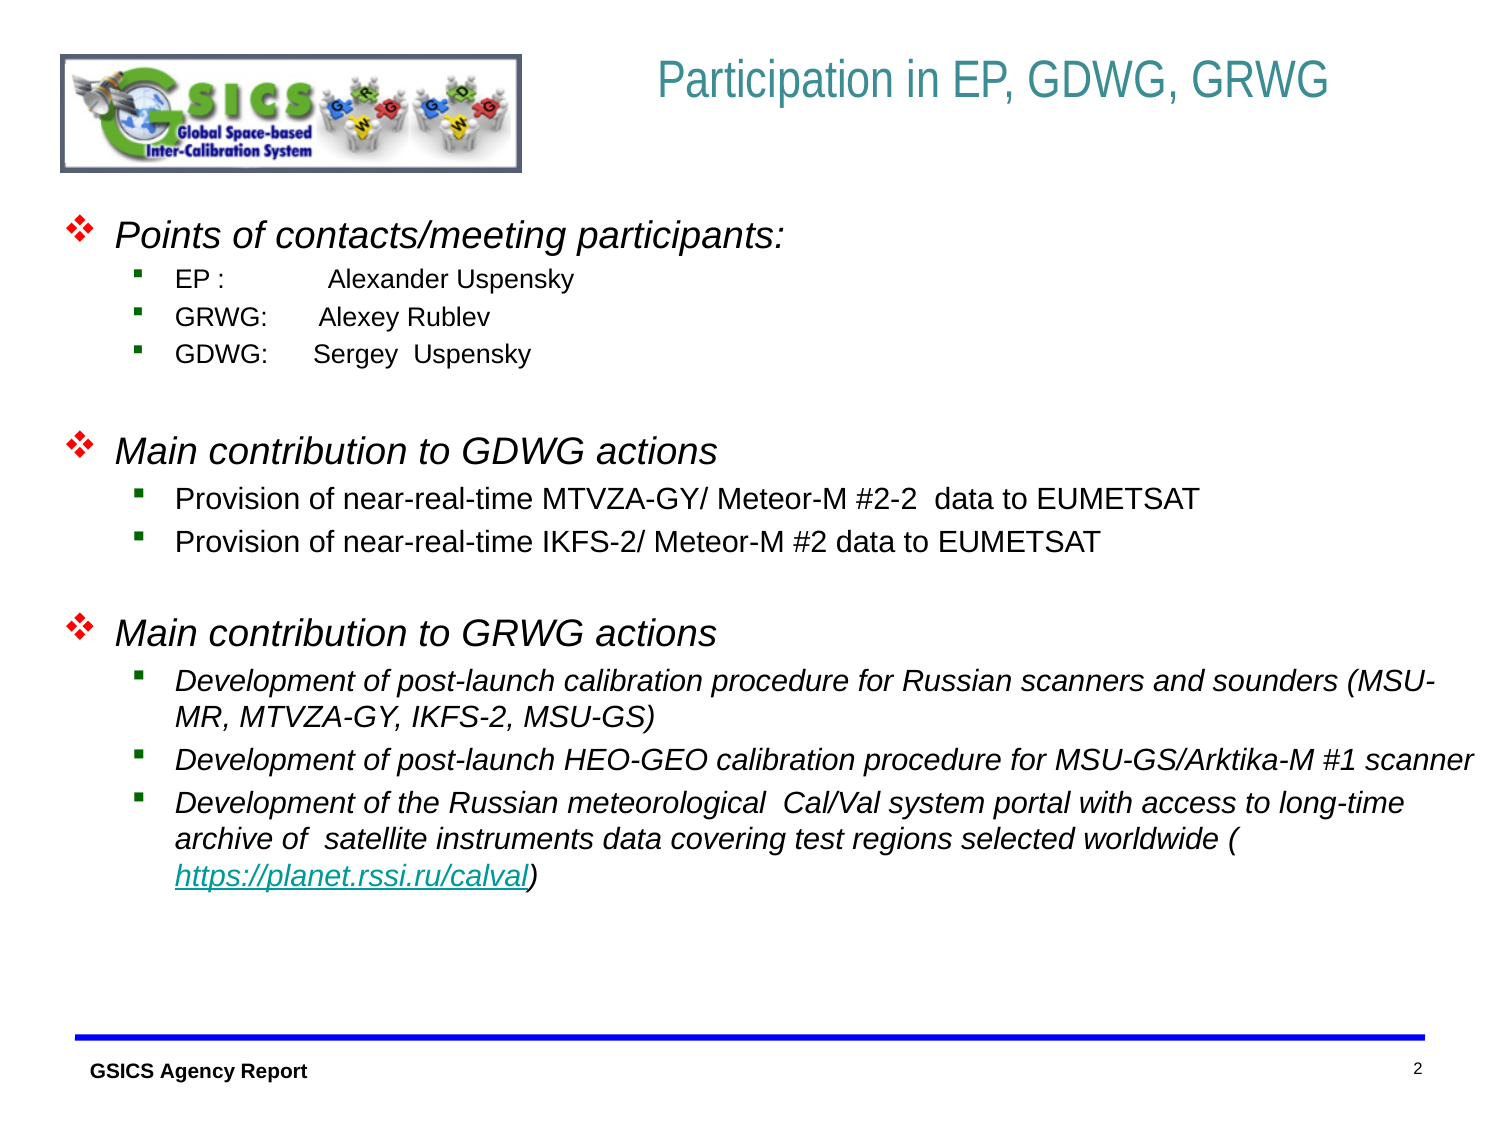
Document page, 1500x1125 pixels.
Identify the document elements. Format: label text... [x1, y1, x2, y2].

title Participation in EP, GDWG, GRWG [406, 37, 1500, 180]
list Points of contacts/meeting participants: EP : Alexander Uspensky GRWG: Alexey Rublev GDWG: Sergey Uspensky Main contribution to GDWG actions Provision of near-real-time MTVZA-GY/ Meteor-M #2-2 data to EUMETSAT Provision of near-real-time IKFS-2/ Meteor-M #2 data to EUMETSAT Main contribution to GRWG actions Development of post-launch calibration procedure for Russian scanners and sounders (MSU-MR, MTVZA-GY, IKFS-2, MSU-GS) Development of post-launch HEO-GEO calibration procedure for MSU-GS/Arktika-M #1 scanner Development of the Russian meteorological Cal/Val system portal with access to long-time archive of satellite instruments data covering test regions selected worldwide (https://planet.rssi.ru/calval) [47, 202, 1491, 1024]
picture [60, 54, 406, 173]
slide_number 2 [1087, 1049, 1438, 1104]
